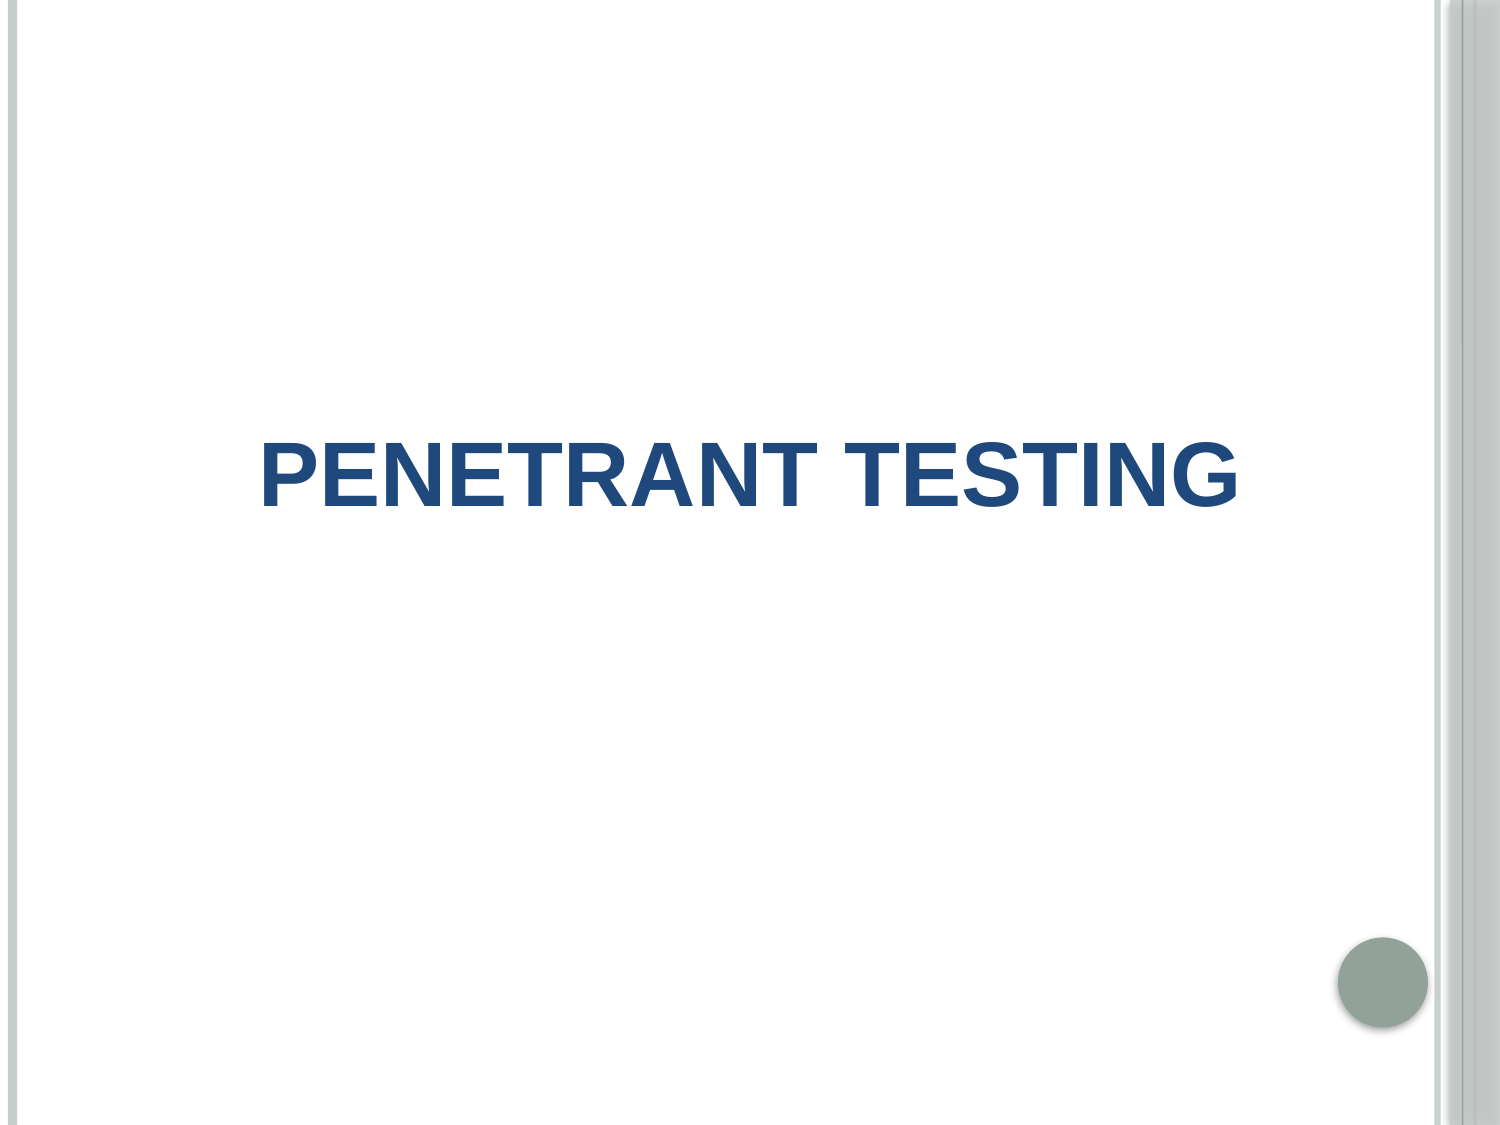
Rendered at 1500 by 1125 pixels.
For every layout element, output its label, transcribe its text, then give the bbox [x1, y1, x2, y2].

title PENETRANT TESTING [256, 334, 1244, 525]
